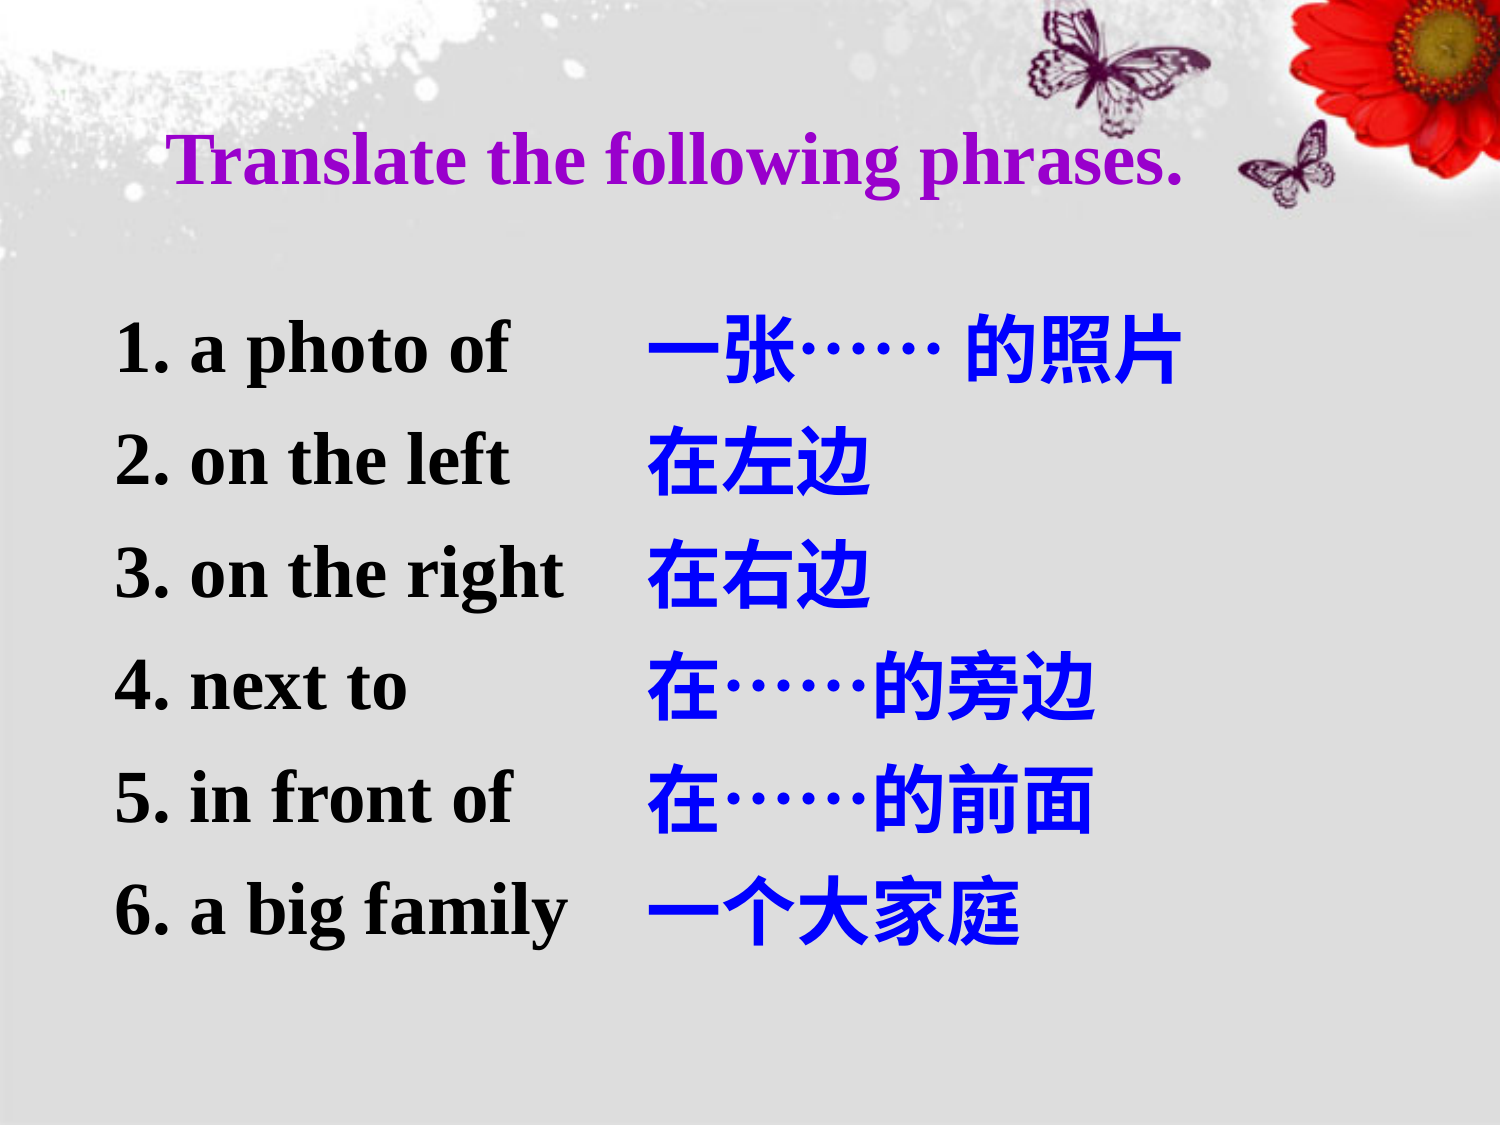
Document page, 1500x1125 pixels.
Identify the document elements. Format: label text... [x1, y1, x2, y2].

text_box 1. a photo of 2. on the left 3. on the right 4. next to 5. in front of 6. a big family [100, 267, 644, 957]
text_box Translate the following phrases. [150, 101, 1200, 207]
text_box 一张…… 的照片 在左边 在右边 在……的旁边 在……的前面 一个大家庭 [631, 272, 1364, 963]
picture [0, 0, 1500, 1125]
